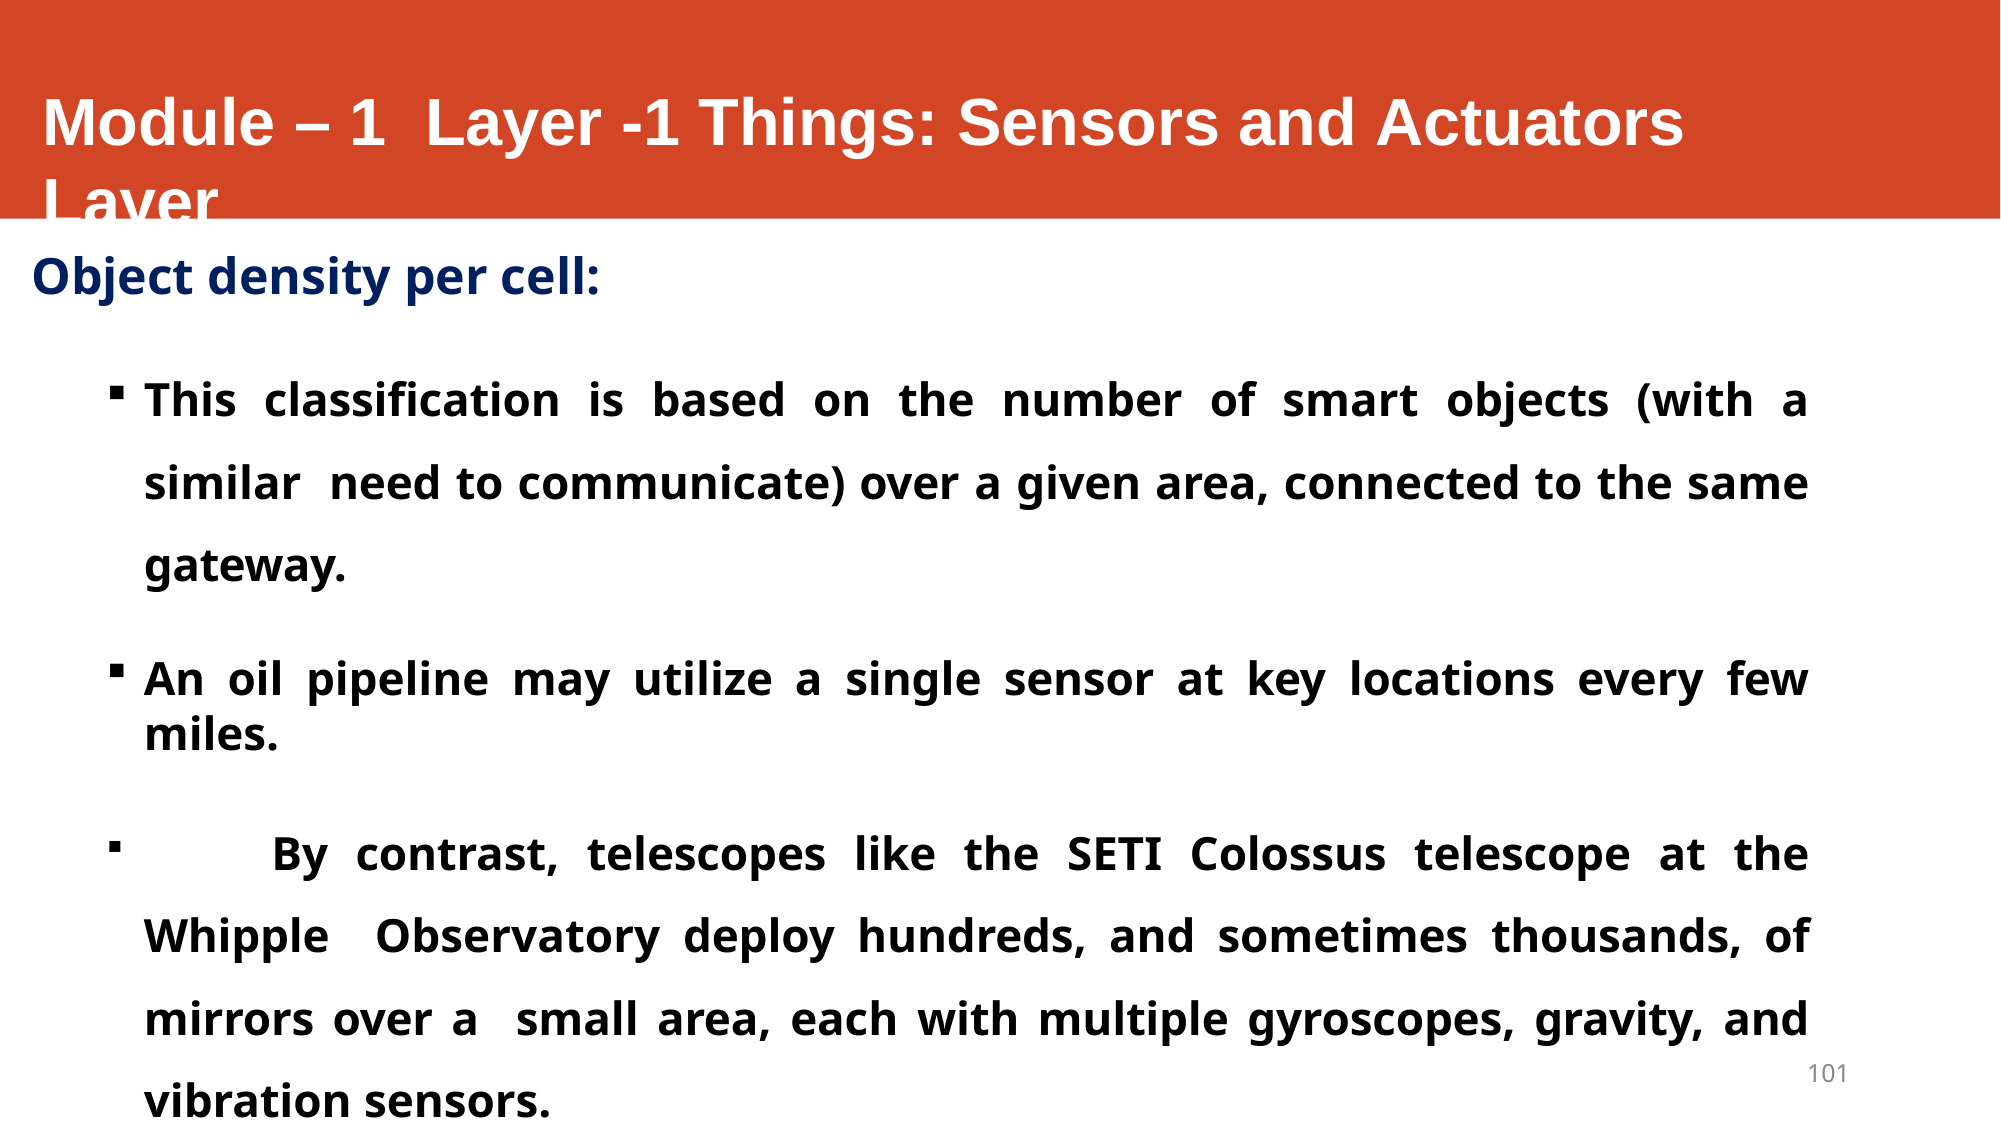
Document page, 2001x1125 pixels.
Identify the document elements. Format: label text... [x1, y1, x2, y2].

title Module – 1 Layer -1 Things: Sensors and Actuators Layer [40, 76, 1881, 267]
text_box Object density per cell: This classification is based on the number of smart objects (with a similar need to communicate) over a given area, connected to the same gateway. An oil pipeline may utilize a single sensor at key locations every few miles. By contrast, telescopes like the SETI Colossus telescope at the Whipple Observatory deploy hundreds, and sometimes thousands, of mirrors over a small area, each with multiple gyroscopes, gravity, and vibration sensors. [29, 242, 1811, 1125]
slide_number 101 [1811, 1053, 1854, 1125]
